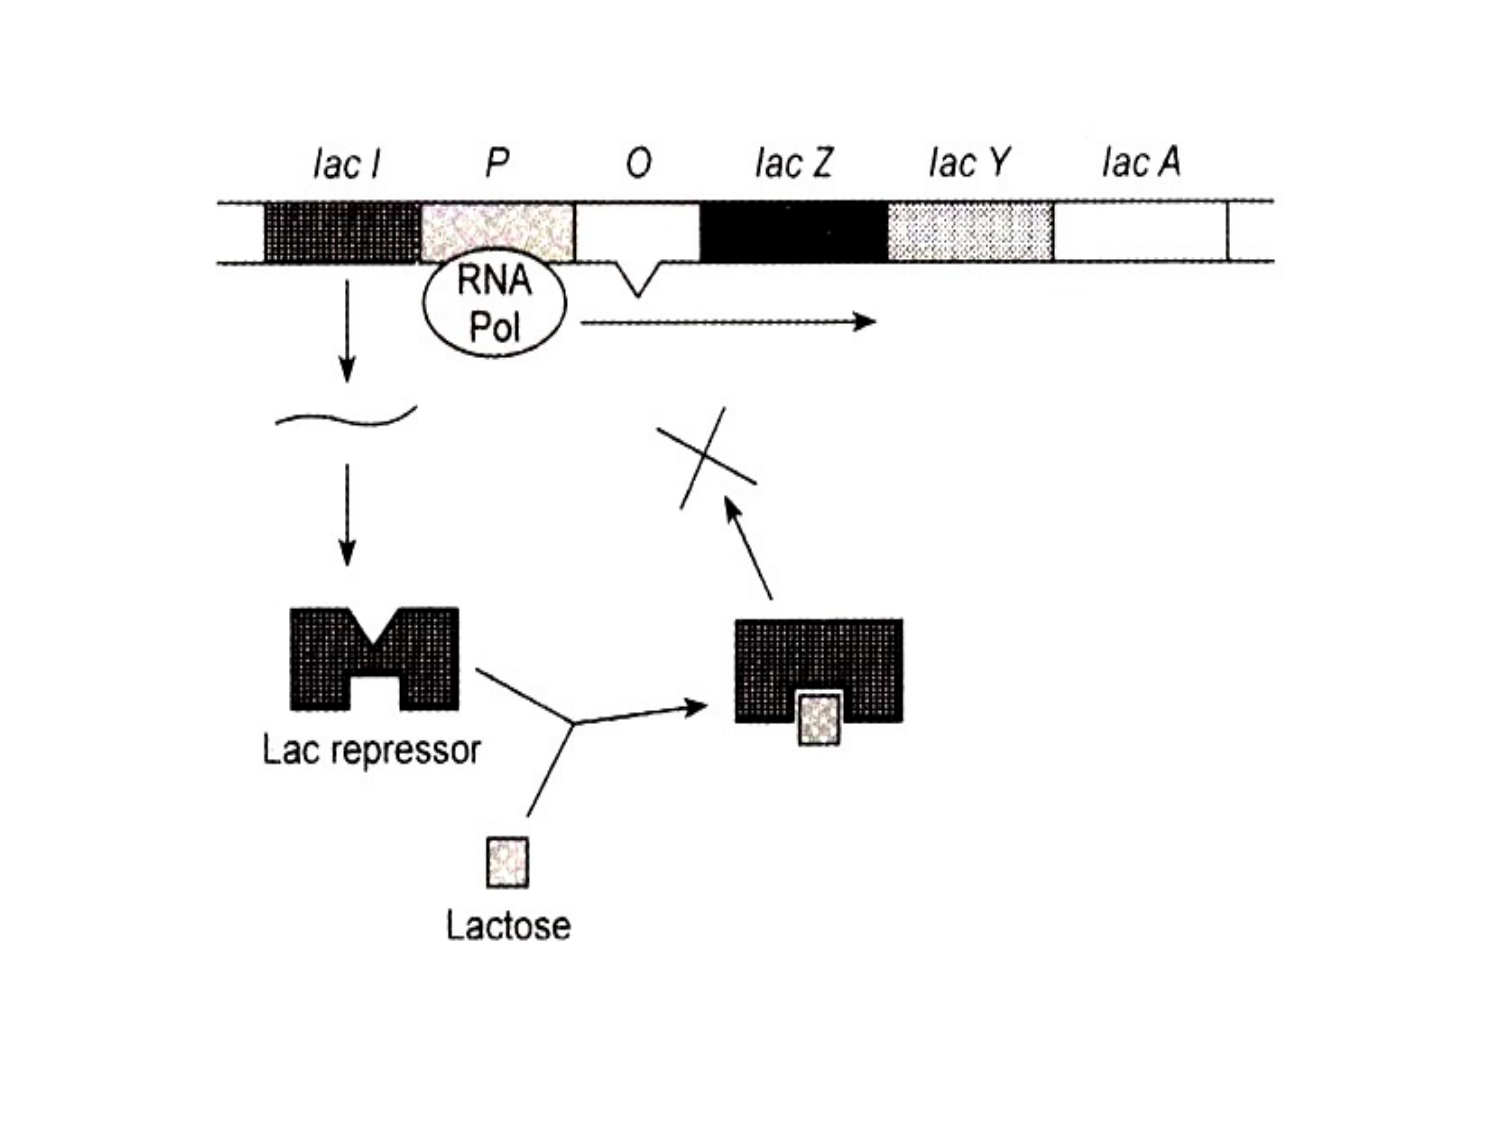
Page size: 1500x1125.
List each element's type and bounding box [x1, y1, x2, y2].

picture [187, 124, 1313, 976]
